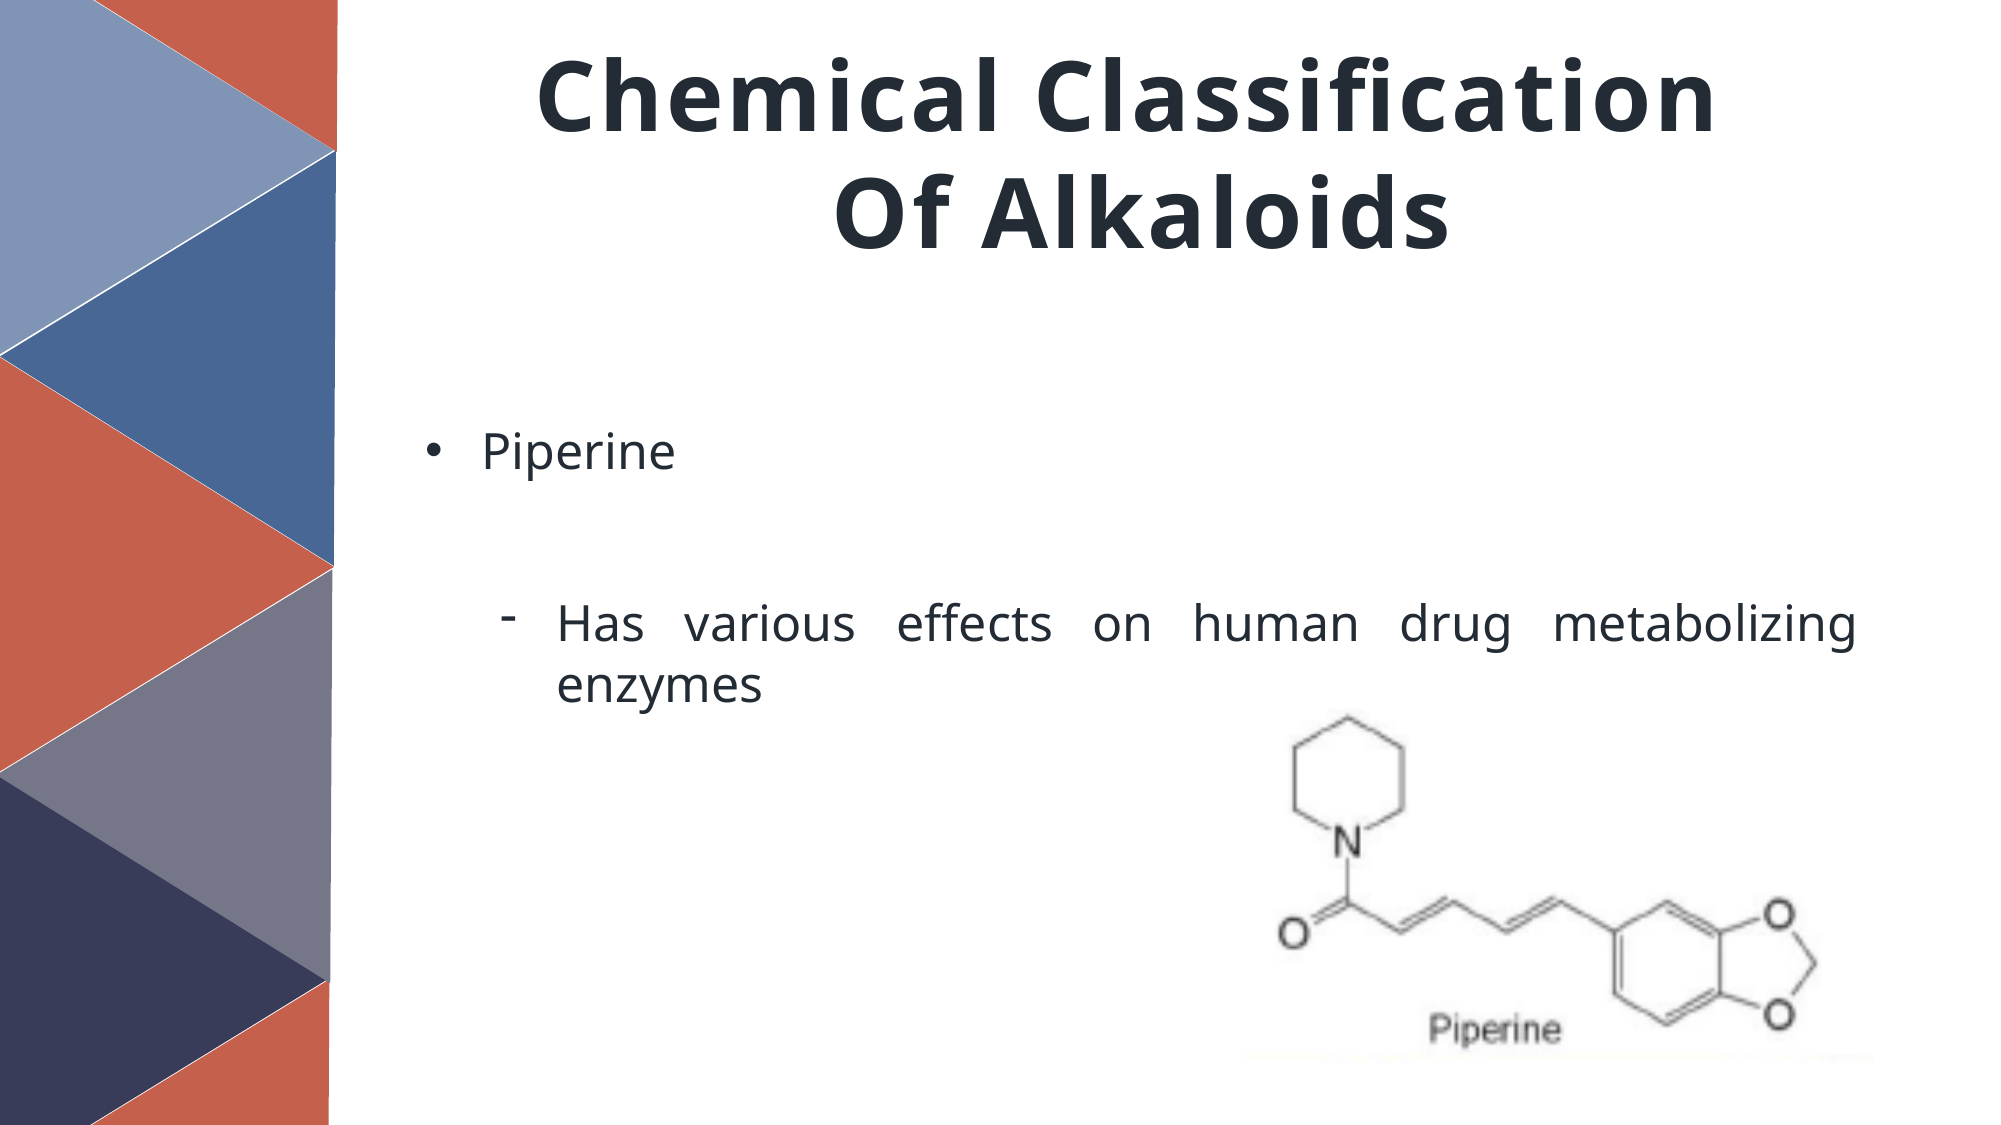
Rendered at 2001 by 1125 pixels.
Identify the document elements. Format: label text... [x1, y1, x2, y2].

picture [1238, 708, 1874, 1063]
text_box Chemical Classification Of Alkaloids [519, 26, 1765, 275]
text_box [0, 0, 493, 1125]
